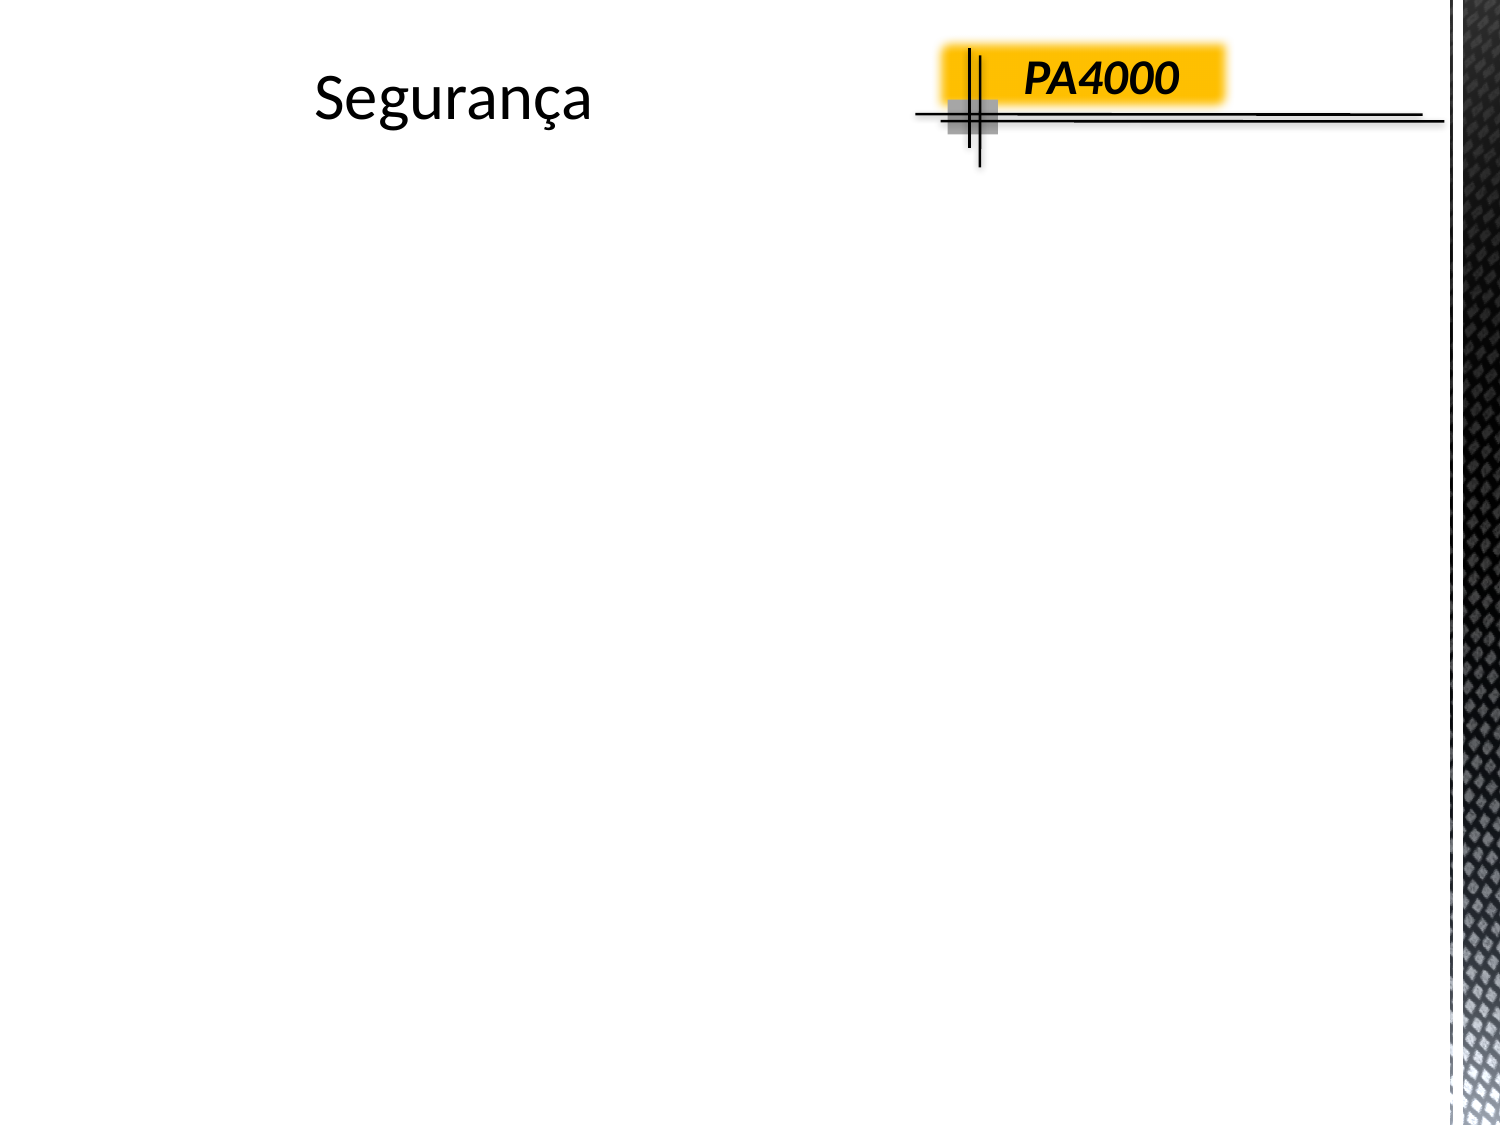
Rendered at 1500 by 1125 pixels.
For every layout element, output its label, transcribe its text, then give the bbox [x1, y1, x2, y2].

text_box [915, 34, 1445, 168]
picture [1447, 0, 1500, 1125]
title Segurança [75, 45, 609, 233]
